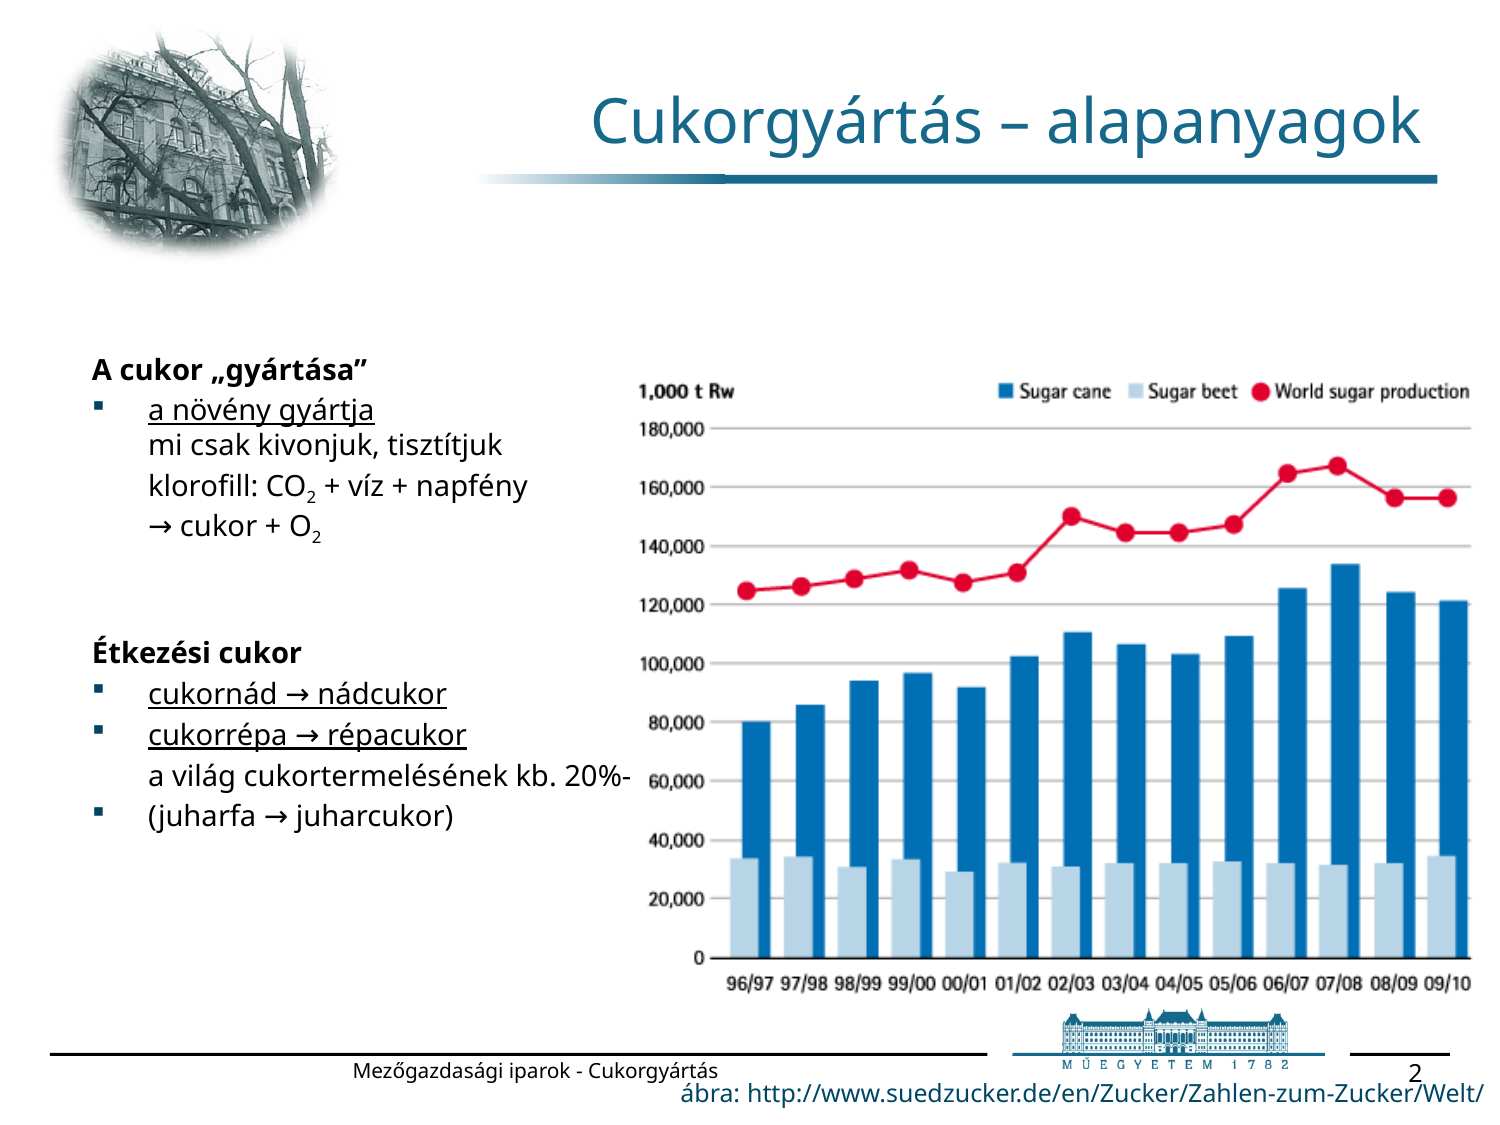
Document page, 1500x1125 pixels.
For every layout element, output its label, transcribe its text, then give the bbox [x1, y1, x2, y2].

footer Mezőgazdasági iparok - Cukorgyártás [337, 1049, 1038, 1069]
picture [1062, 1047, 1288, 1052]
picture [1062, 1056, 1212, 1069]
slide_number 2 [1212, 1049, 1438, 1069]
list A cukor „gyártása” a növény gyártja mi csak kivonjuk, tisztítjuk klorofill: CO2 + víz + napfény → cukor + O2 Étkezési cukor cukornád → nádcukor cukorrépa → répacukor a világ cukortermelésének kb. 20%-a (juharfa → juharcukor) [76, 302, 1436, 1047]
text_box ábra: http://www.suedzucker.de/en/Zucker/Zahlen-zum-Zucker/Welt/ [100, 1069, 1500, 1115]
picture [631, 373, 1478, 1008]
picture [37, 24, 363, 269]
title Cukorgyártás – alapanyagok [412, 50, 1438, 188]
